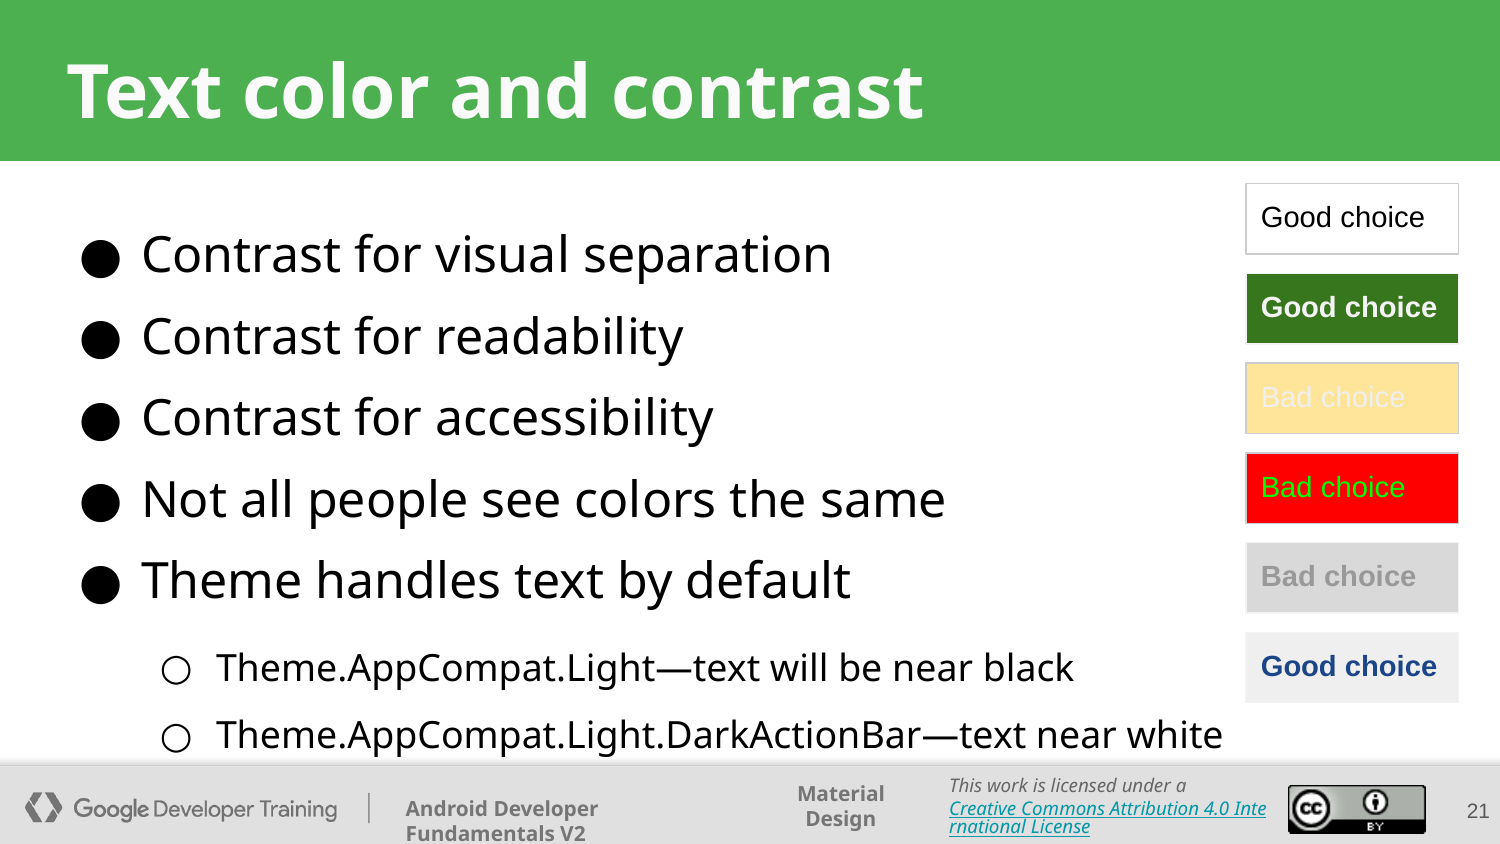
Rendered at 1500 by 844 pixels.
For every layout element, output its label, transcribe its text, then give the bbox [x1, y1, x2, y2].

subtitle Contrast for visual separation Contrast for readability Contrast for accessibility Not all people see colors the same Theme handles text by default Theme.AppCompat.Light—text will be near black Theme.AppCompat.Light.DarkActionBar—text near white [51, 198, 1436, 745]
text_box Bad choice [1245, 363, 1459, 434]
slide_number ‹#› [1414, 777, 1500, 842]
text_box Good choice [1245, 273, 1459, 344]
text_box Good choice [1245, 632, 1459, 703]
picture [0, 161, 1500, 844]
text_box Bad choice [1245, 452, 1459, 524]
title Text color and contrast [51, 28, 1449, 122]
text_box Bad choice [1245, 542, 1459, 613]
text_box Good choice [1245, 183, 1459, 255]
